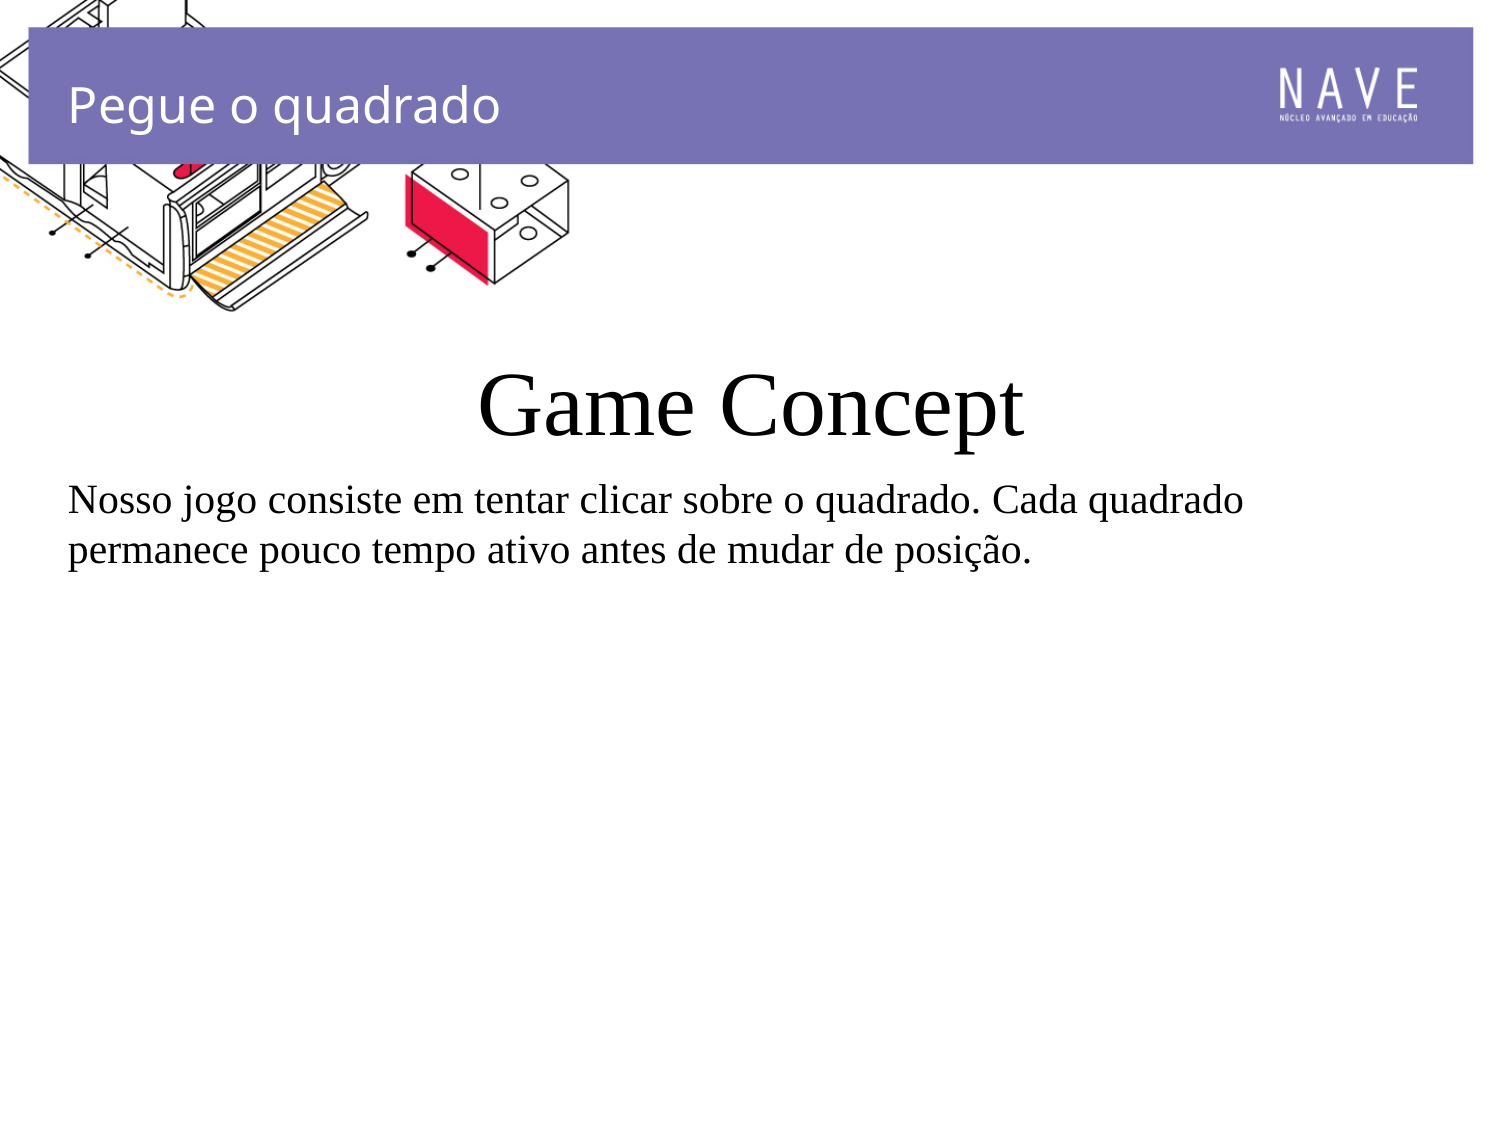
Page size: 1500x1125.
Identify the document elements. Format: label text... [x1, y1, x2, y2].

text_box Nosso jogo consiste em tentar clicar sobre o quadrado. Cada quadrado permanece pouco tempo ativo antes de mudar de posição. [53, 464, 1447, 580]
text_box Pegue o quadrado [53, 66, 1195, 202]
title Game Concept [76, 336, 1427, 464]
picture [0, 0, 1500, 1125]
